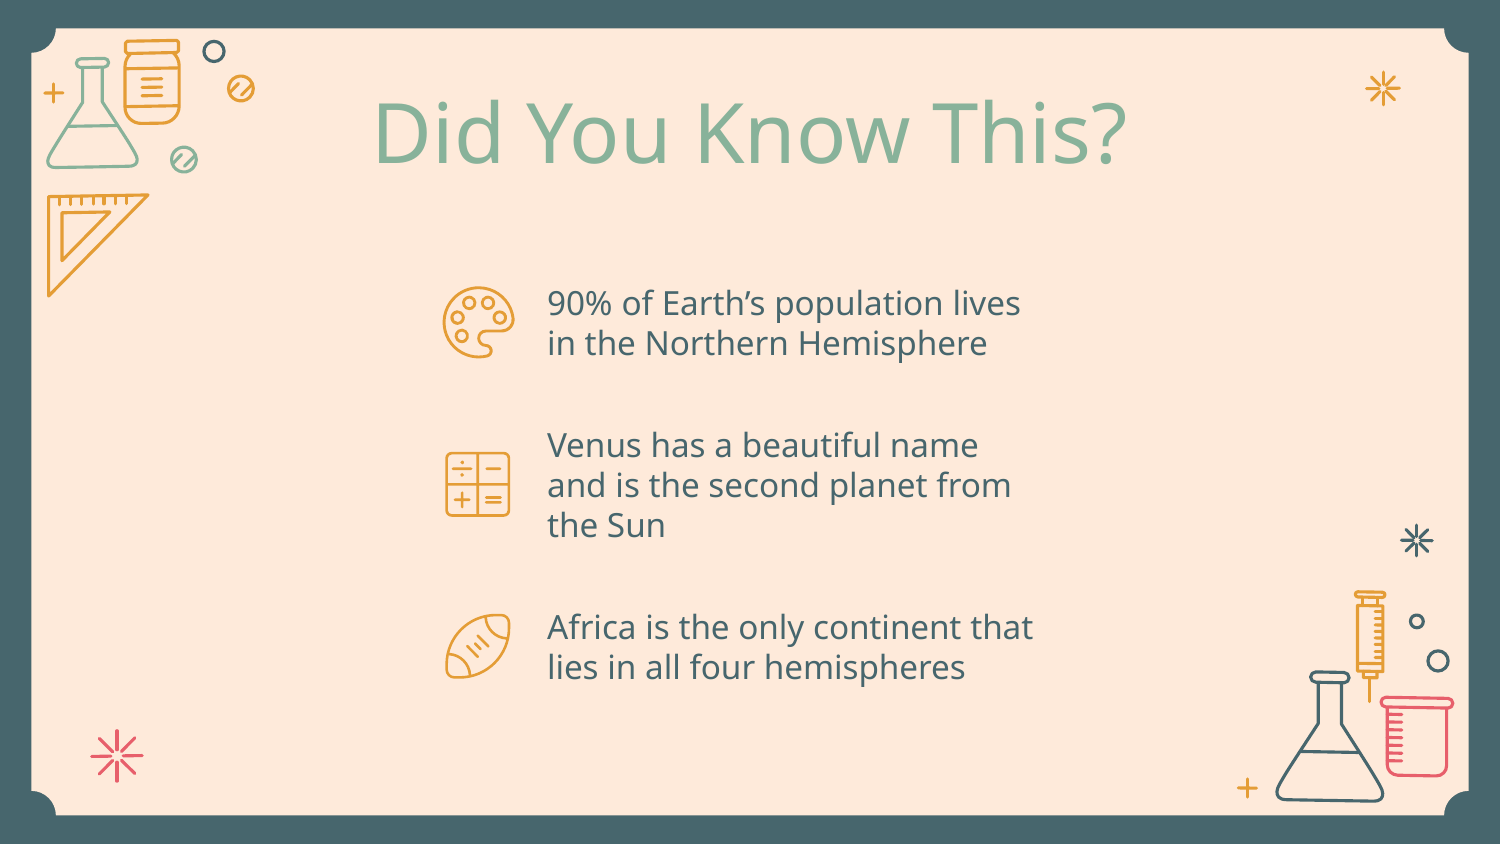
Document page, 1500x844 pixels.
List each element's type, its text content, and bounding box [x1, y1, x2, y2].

title Did You Know This? [272, 88, 1228, 172]
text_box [439, 286, 516, 359]
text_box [445, 613, 511, 679]
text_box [445, 451, 511, 518]
subtitle 90% of Earth’s population lives in the Northern Hemisphere [532, 283, 1060, 362]
subtitle Venus has a beautiful name and is the second planet from the Sun [532, 445, 1060, 524]
subtitle Africa is the only continent that lies in all four hemispheres [532, 607, 1060, 686]
